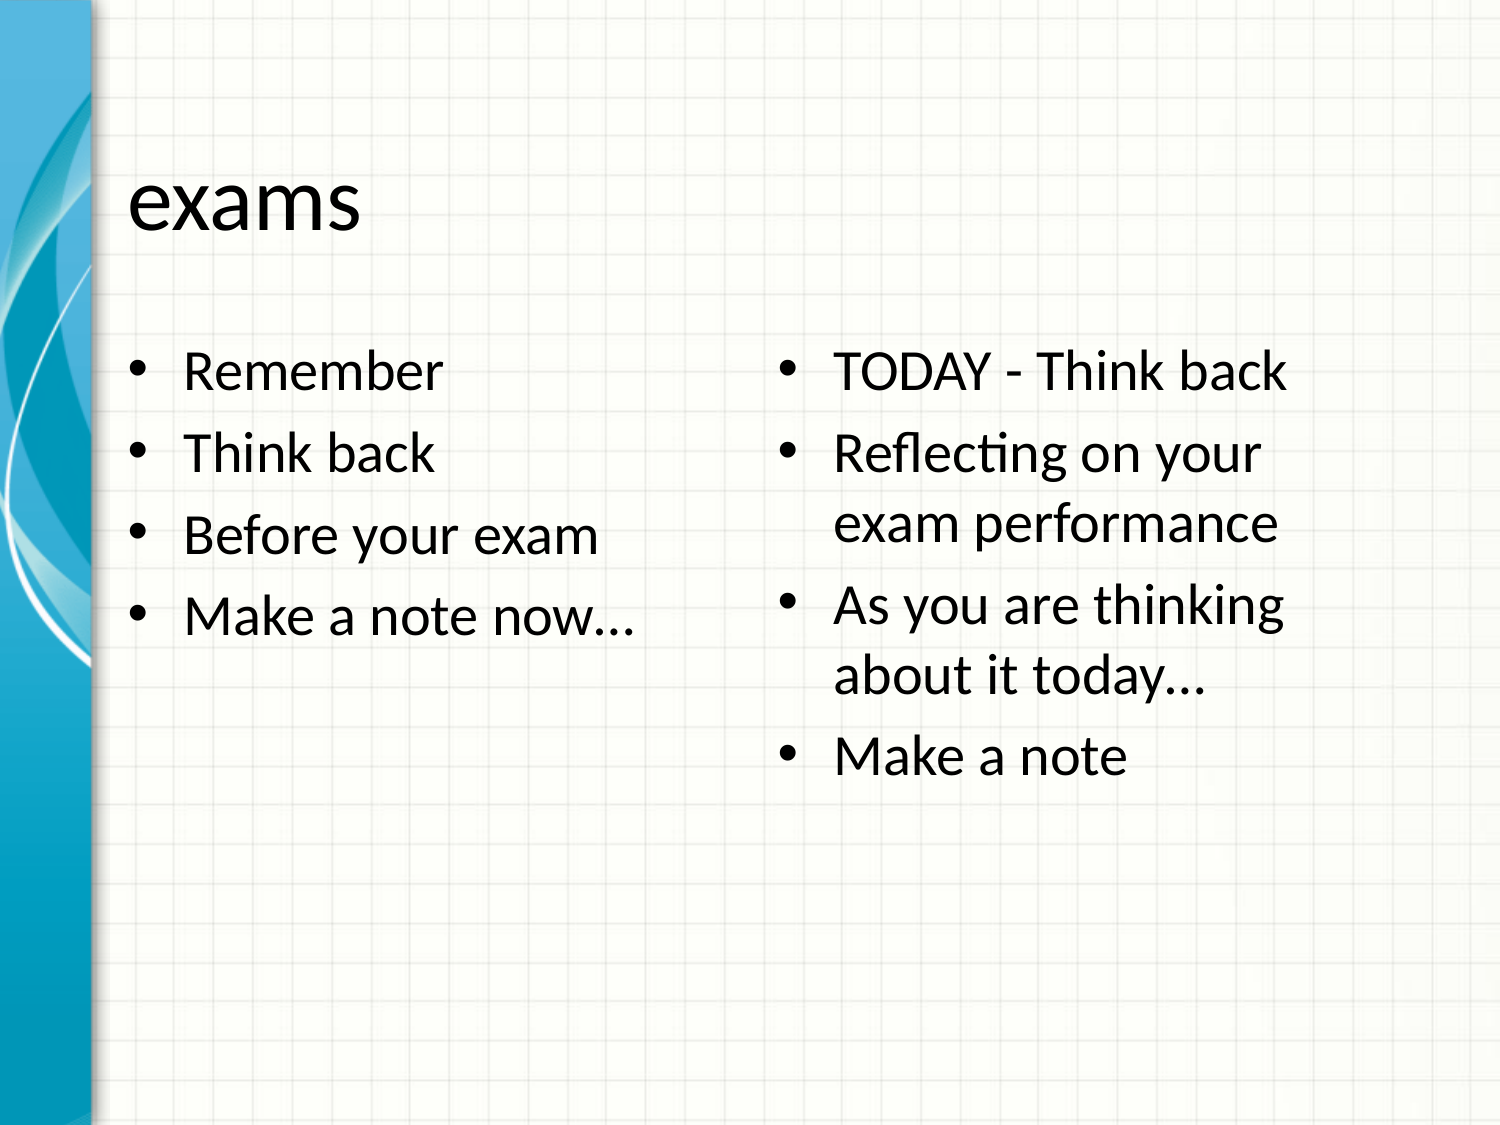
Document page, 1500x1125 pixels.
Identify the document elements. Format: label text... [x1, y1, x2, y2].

picture [0, 0, 1500, 1125]
title exams [112, 99, 1388, 288]
list TODAY - Think back Reflecting on your exam performance As you are thinking about it today… Make a note [762, 324, 1388, 1000]
list Remember Think back Before your exam Make a note now… [112, 324, 738, 1000]
